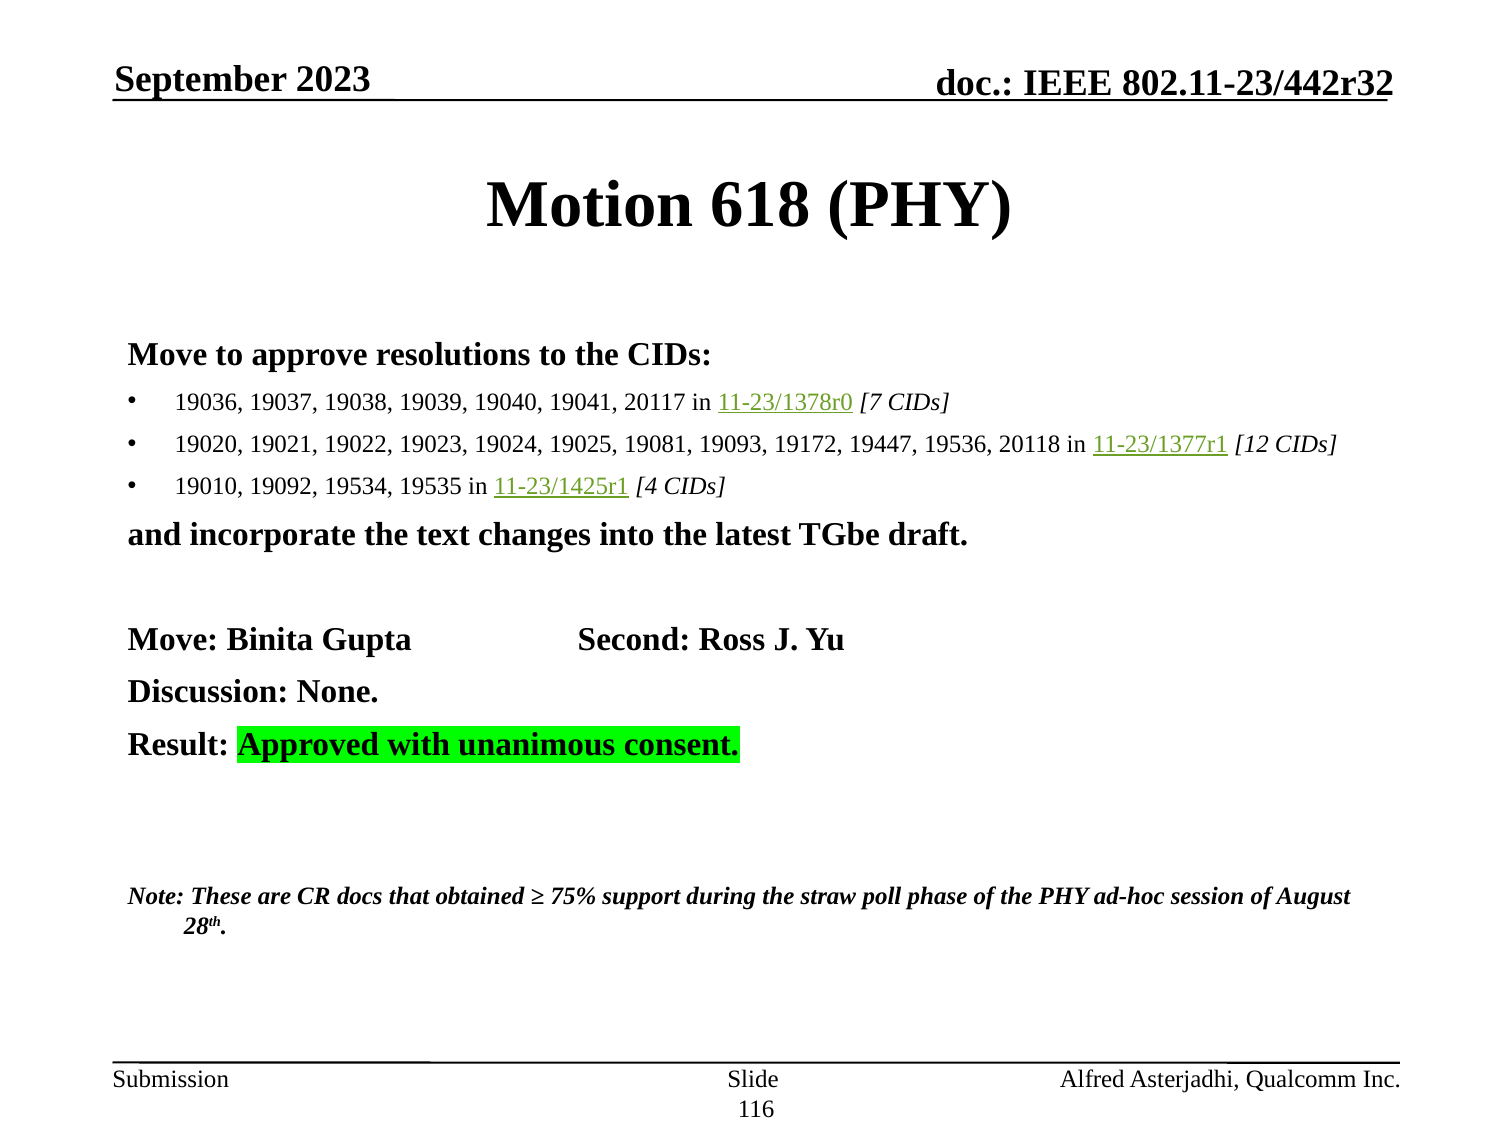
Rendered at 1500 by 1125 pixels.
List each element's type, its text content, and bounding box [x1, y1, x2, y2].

footer Alfred Asterjadhi, Qualcomm Inc. [878, 1061, 1402, 1093]
title Motion 618 (PHY) [112, 112, 1388, 288]
list Move to approve resolutions to the CIDs: 19036, 19037, 19038, 19039, 19040, 19041, 20117 in 11-23/1378r0 [7 CIDs] 19020, 19021, 19022, 19023, 19024, 19025, 19081, 19093, 19172, 19447, 19536, 20118 in 11-23/1377r1 [12 CIDs] 19010, 19092, 19534, 19535 in 11-23/1425r1 [4 CIDs] and incorporate the text changes into the latest TGbe draft. Move: Binita Gupta Second: Ross J. Yu Discussion: None. Result: Approved with unanimous consent. Note: These are CR docs that obtained ≥ 75% support during the straw poll phase of the PHY ad-hoc session of August 28th. [112, 324, 1388, 1063]
slide_number Slide 116 [712, 1061, 800, 1123]
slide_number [114, 54, 423, 100]
